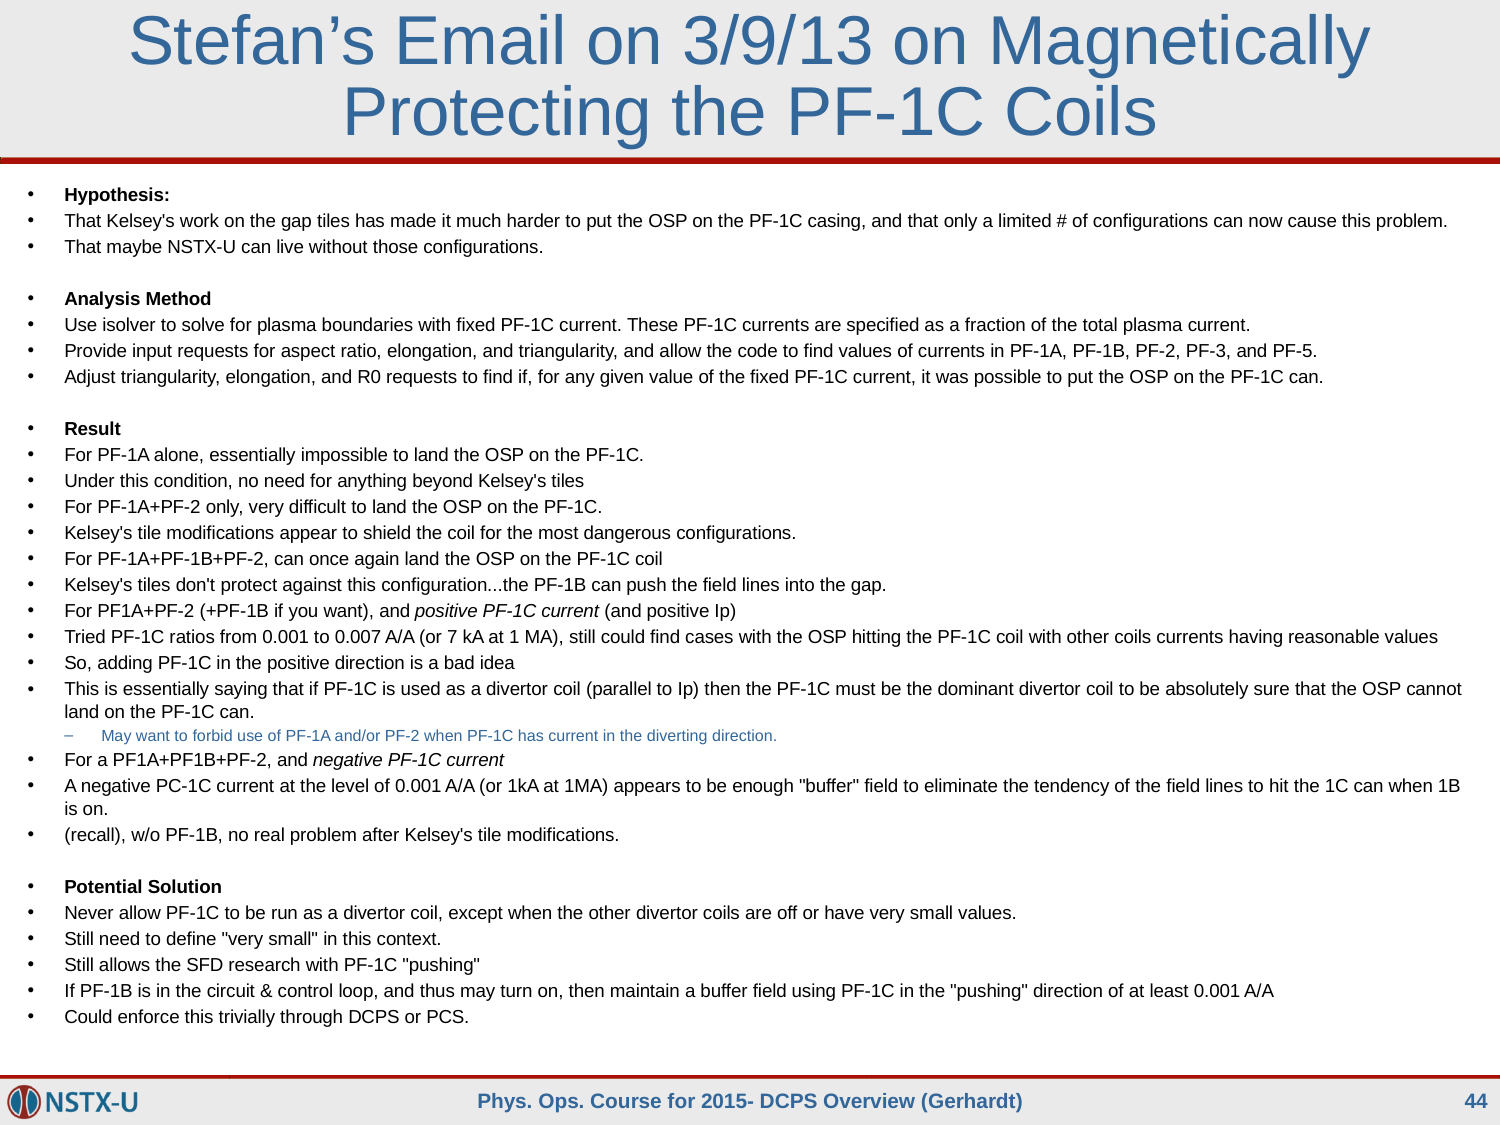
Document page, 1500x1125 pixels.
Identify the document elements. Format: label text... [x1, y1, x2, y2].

picture [0, 158, 1500, 164]
picture [0, 1075, 1500, 1125]
list Hypothesis: That Kelsey's work on the gap tiles has made it much harder to put the OSP on the PF-1C casing, and that only a limited # of configurations can now cause this problem. That maybe NSTX-U can live without those configurations. Analysis Method Use isolver to solve for plasma boundaries with fixed PF-1C current. These PF-1C currents are specified as a fraction of the total plasma current. Provide input requests for aspect ratio, elongation, and triangularity, and allow the code to find values of currents in PF-1A, PF-1B, PF-2, PF-3, and PF-5. Adjust triangularity, elongation, and R0 requests to find if, for any given value of the fixed PF-1C current, it was possible to put the OSP on the PF-1C can. Result For PF-1A alone, essentially impossible to land the OSP on the PF-1C. Under this condition, no need for anything beyond Kelsey's tiles For PF-1A+PF-2 only, very difficult to land the OSP on the PF-1C. Kelsey's tile modifications appear to shield the coil for the most dangerous configurations. For PF-1A+PF-1B+PF-2, can once again land the OSP on the PF-1C coil Kelsey's tiles don't protect against this configuration...the PF-1B can push the field lines into the gap. For PF1A+PF-2 (+PF-1B if you want), and positive PF-1C current (and positive Ip) Tried PF-1C ratios from 0.001 to 0.007 A/A (or 7 kA at 1 MA), still could find cases with the OSP hitting the PF-1C coil with other coils currents having reasonable values So, adding PF-1C in the positive direction is a bad idea This is essentially saying that if PF-1C is used as a divertor coil (parallel to Ip) then the PF-1C must be the dominant divertor coil to be absolutely sure that the OSP cannot land on the PF-1C can. May want to forbid use of PF-1A and/or PF-2 when PF-1C has current in the diverting direction. For a PF1A+PF1B+PF-2, and negative PF-1C current A negative PC-1C current at the level of 0.001 A/A (or 1kA at 1MA) appears to be enough "buffer" field to eliminate the tendency of the field lines to hit the 1C can when 1B is on. (recall), w/o PF-1B, no real problem after Kelsey's tile modifications. Potential Solution Never allow PF-1C to be run as a divertor coil, except when the other divertor coils are off or have very small values. Still need to define "very small" in this context. Still allows the SFD research with PF-1C "pushing" If PF-1B is in the circuit & control loop, and thus may turn on, then maintain a buffer field using PF-1C in the "pushing" direction of at least 0.001 A/A Could enforce this trivially through DCPS or PCS. [12, 174, 1488, 1063]
title Stefan’s Email on 3/9/13 on Magnetically Protecting the PF-1C Coils [0, 0, 1500, 158]
